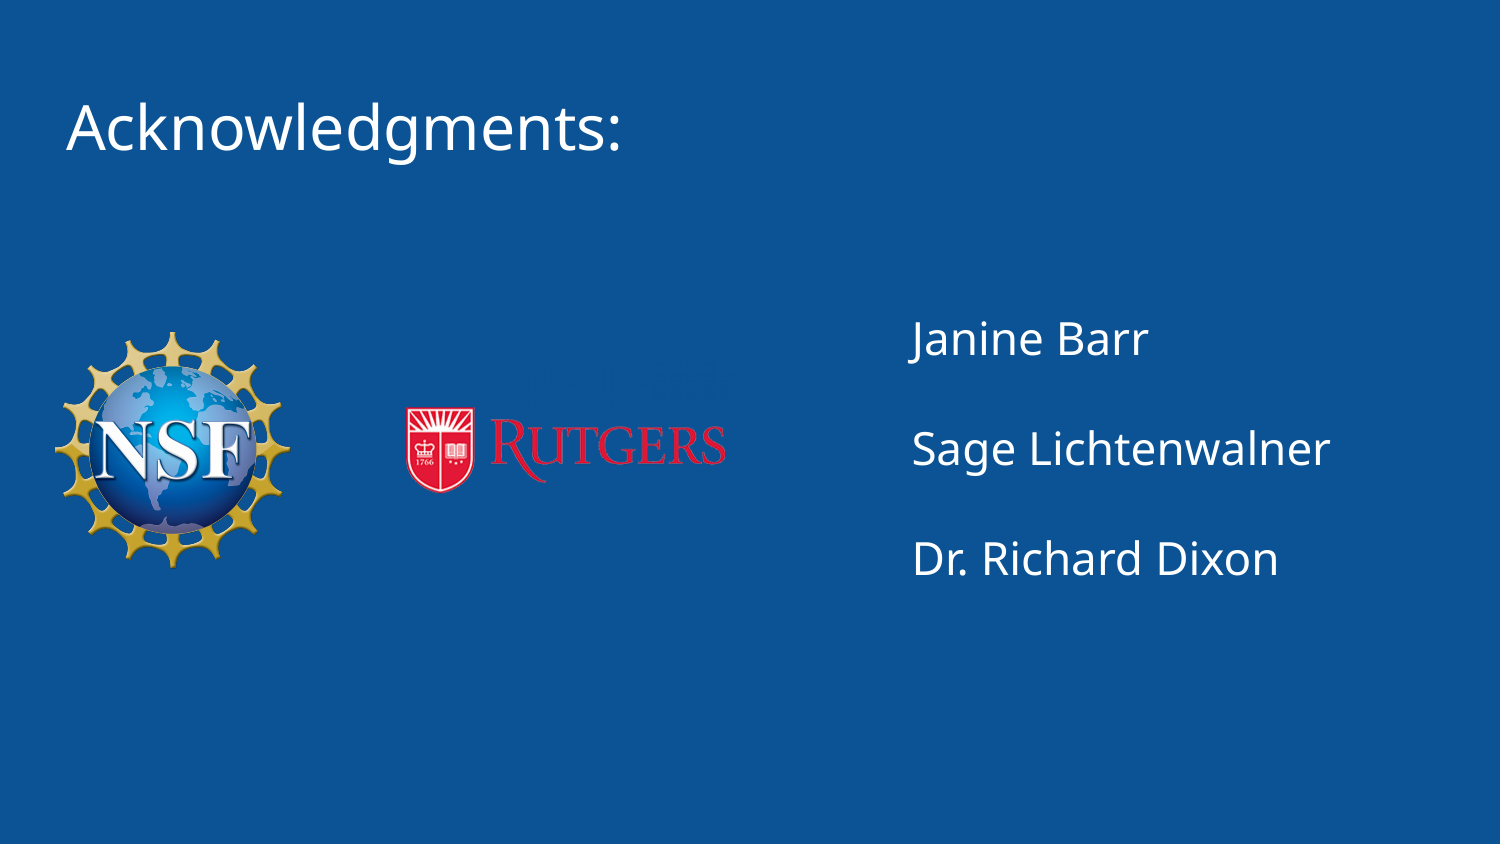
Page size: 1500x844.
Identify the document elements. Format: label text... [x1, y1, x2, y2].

title Acknowledgments: [51, 72, 1449, 167]
picture [396, 360, 735, 539]
text_box Janine Barr Sage Lichtenwalner Dr. Richard Dixon [896, 294, 1500, 844]
picture [50, 327, 295, 573]
